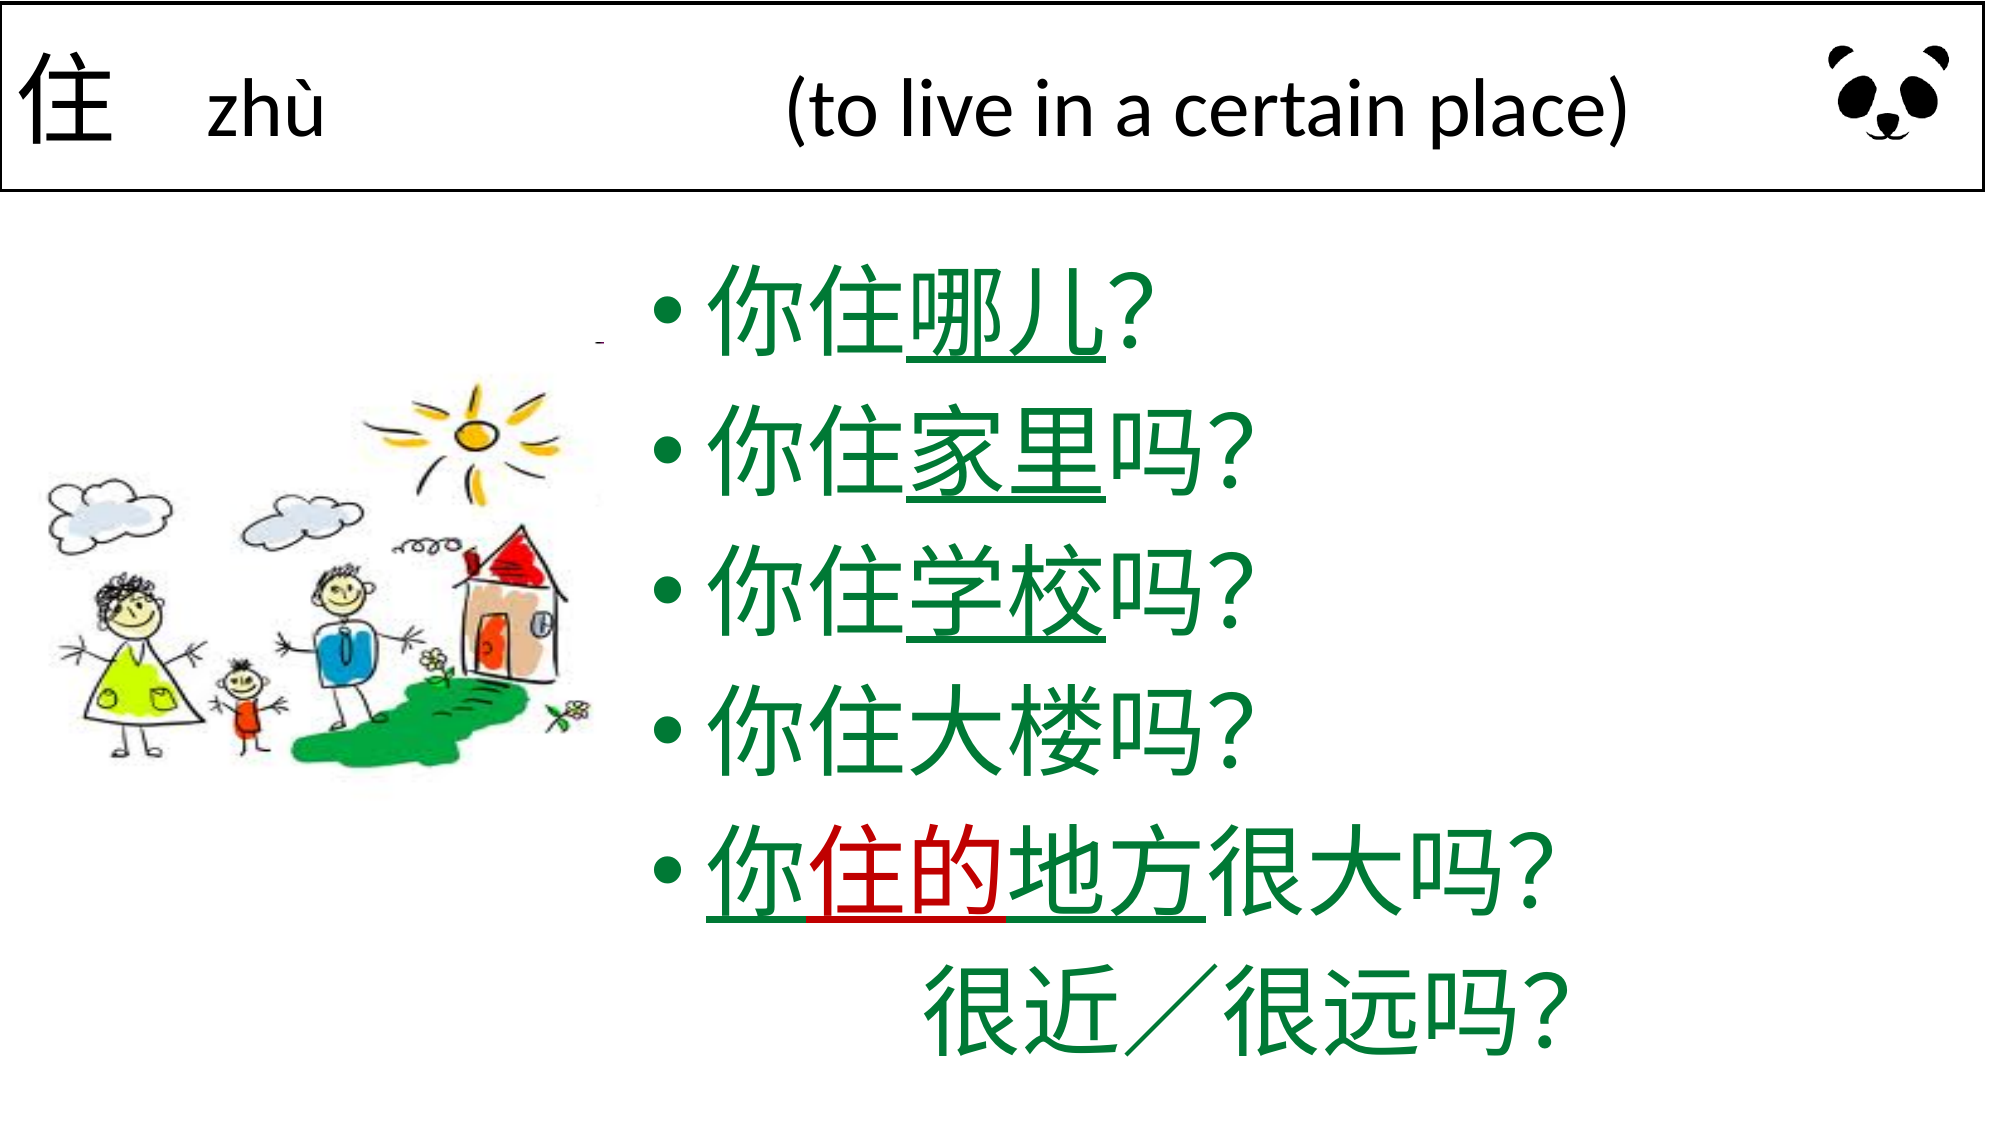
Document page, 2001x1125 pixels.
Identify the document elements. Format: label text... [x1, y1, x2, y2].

text_box 住 zhù (to live in a certain place) [0, 2, 1984, 191]
picture [1807, 16, 1968, 177]
list 你住哪儿？ 你住家里吗？ 你住学校吗？ 你住大楼吗？ 你住的地方很大吗？ 很近／很远吗？ [634, 241, 1936, 1089]
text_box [37, 342, 604, 801]
